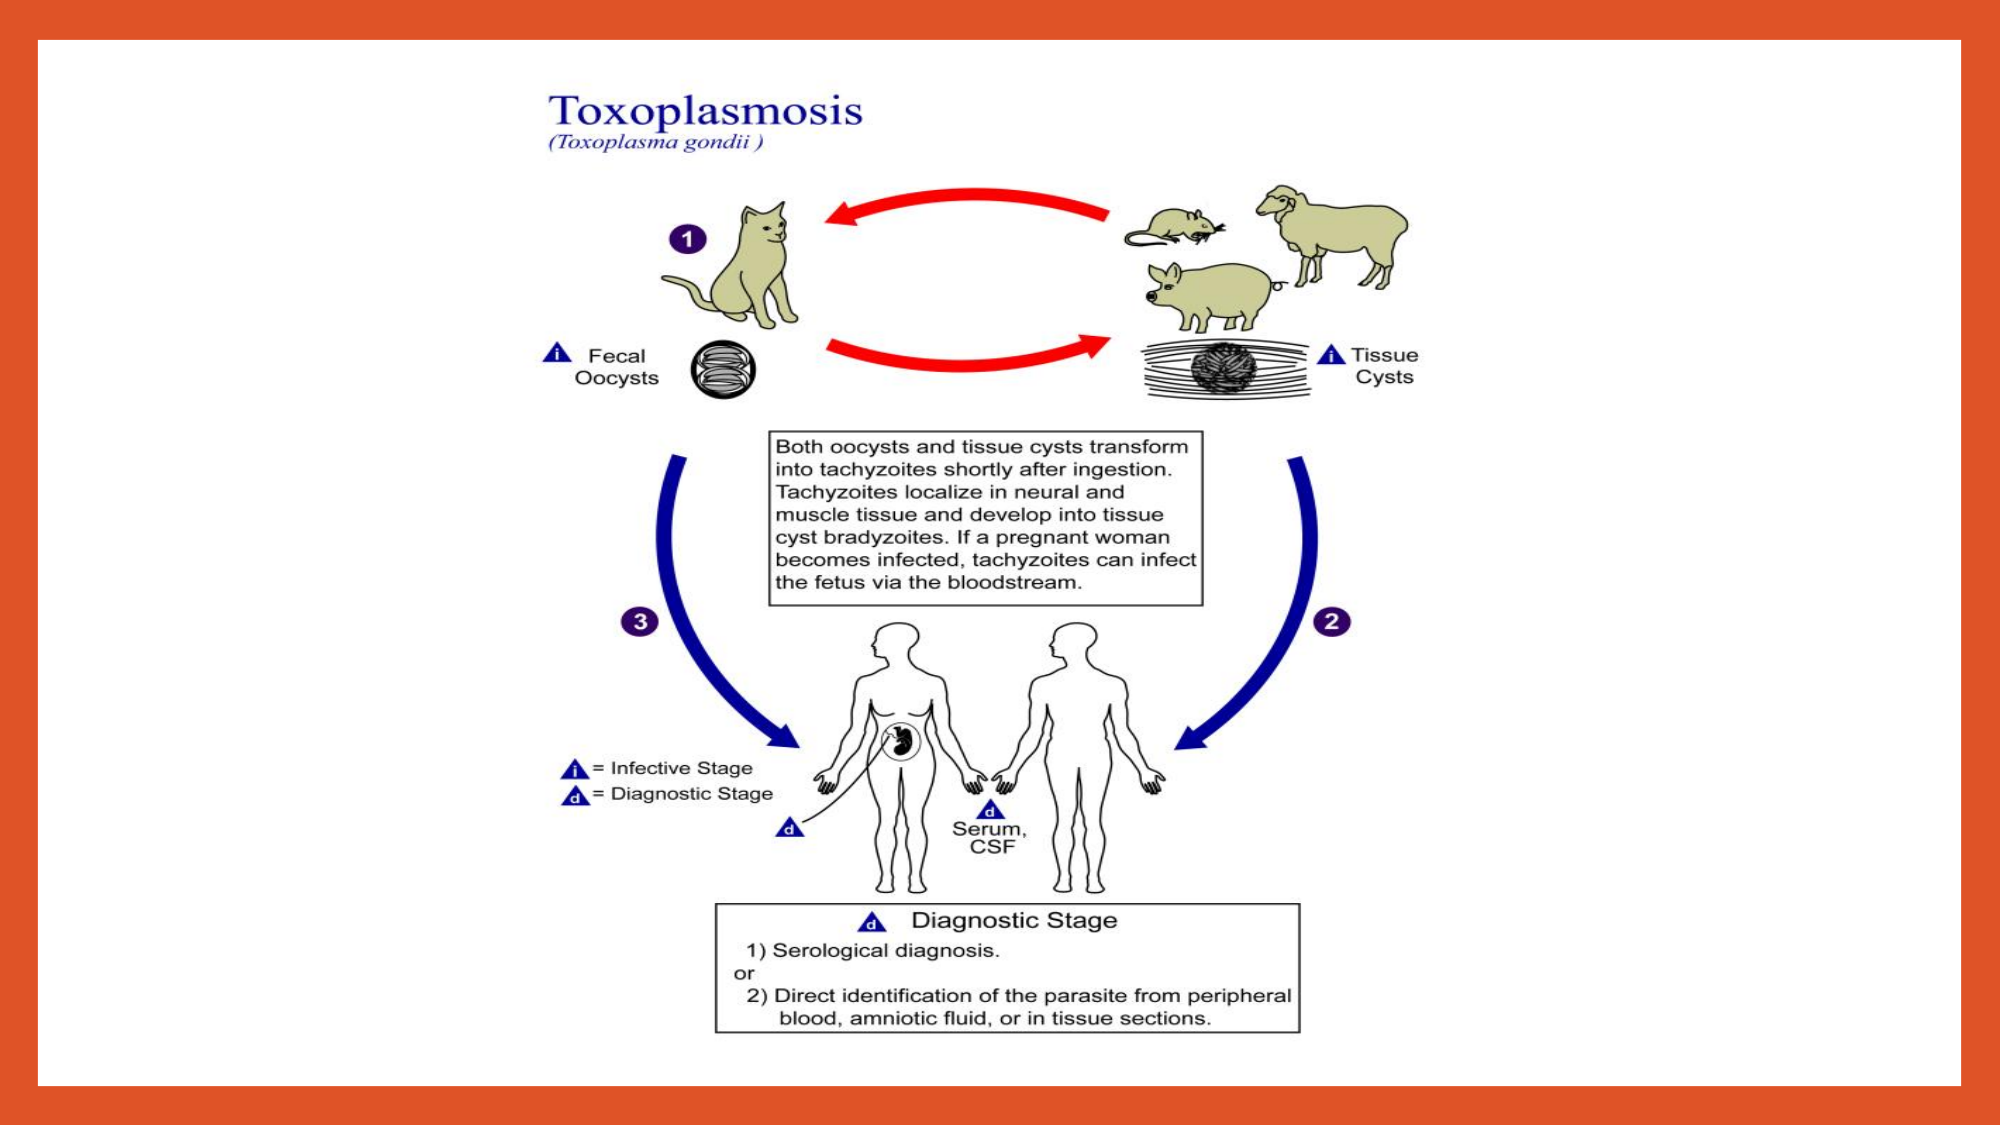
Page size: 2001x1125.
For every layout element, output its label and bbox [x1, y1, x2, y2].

picture [501, 43, 1487, 1075]
